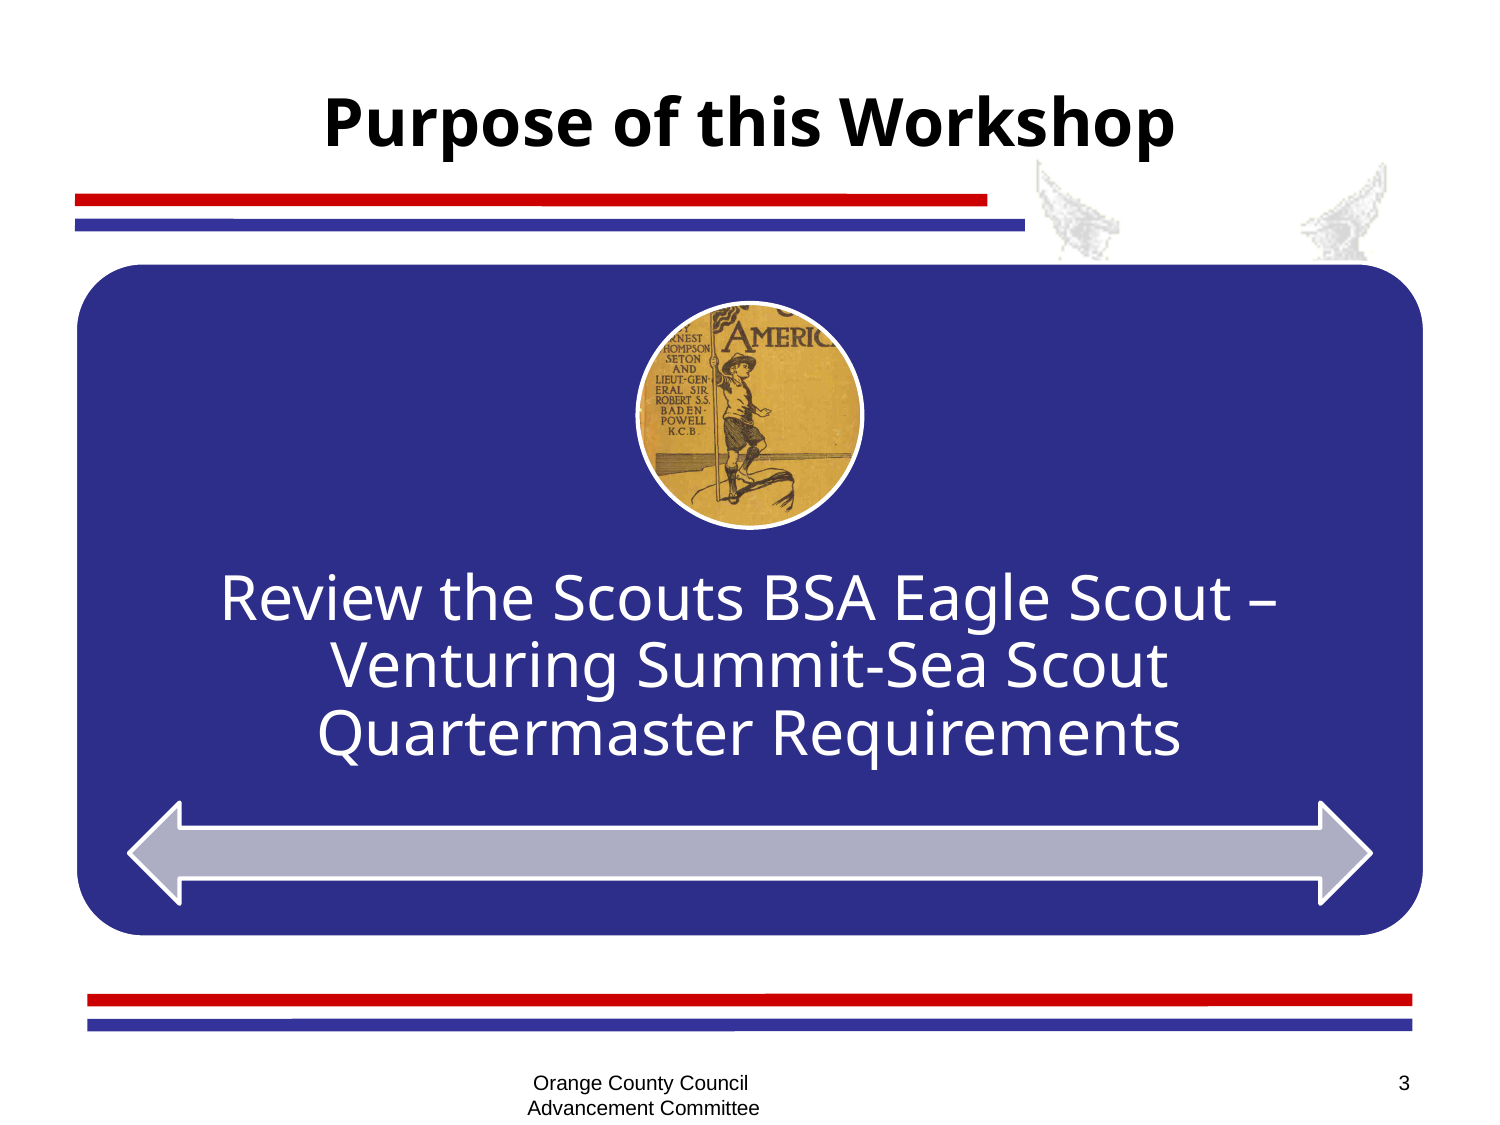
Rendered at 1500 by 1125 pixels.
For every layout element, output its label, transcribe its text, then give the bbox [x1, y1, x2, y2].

slide_number 3 [1074, 1062, 1426, 1103]
title Purpose of this Workshop [75, 45, 1425, 196]
footer Orange County Council Advancement Committee [300, 1062, 988, 1103]
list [74, 262, 1426, 938]
